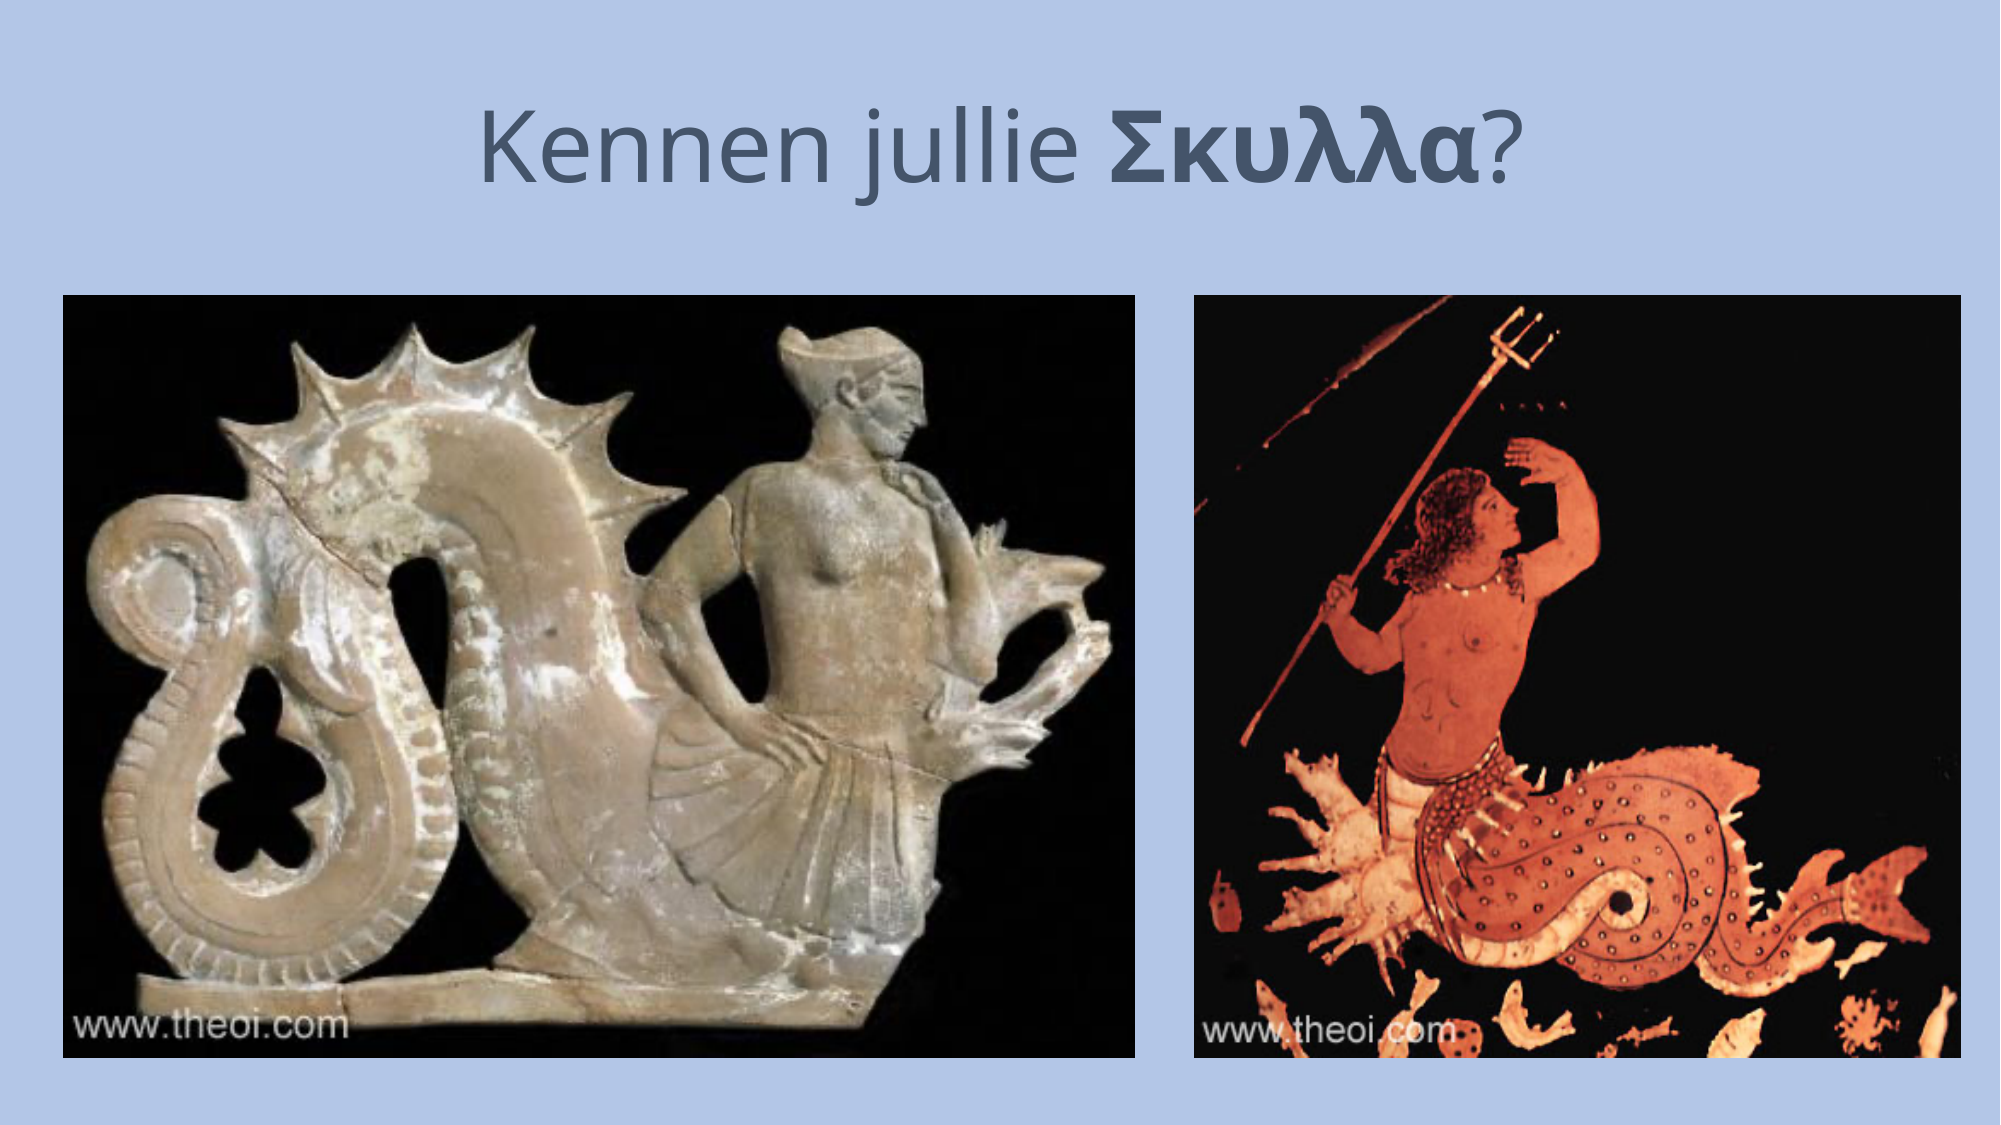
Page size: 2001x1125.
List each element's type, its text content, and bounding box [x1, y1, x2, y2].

text_box Kennen jullie Σκυλλα? [91, 67, 1909, 218]
picture [62, 295, 1135, 1058]
picture [1194, 295, 1961, 1058]
